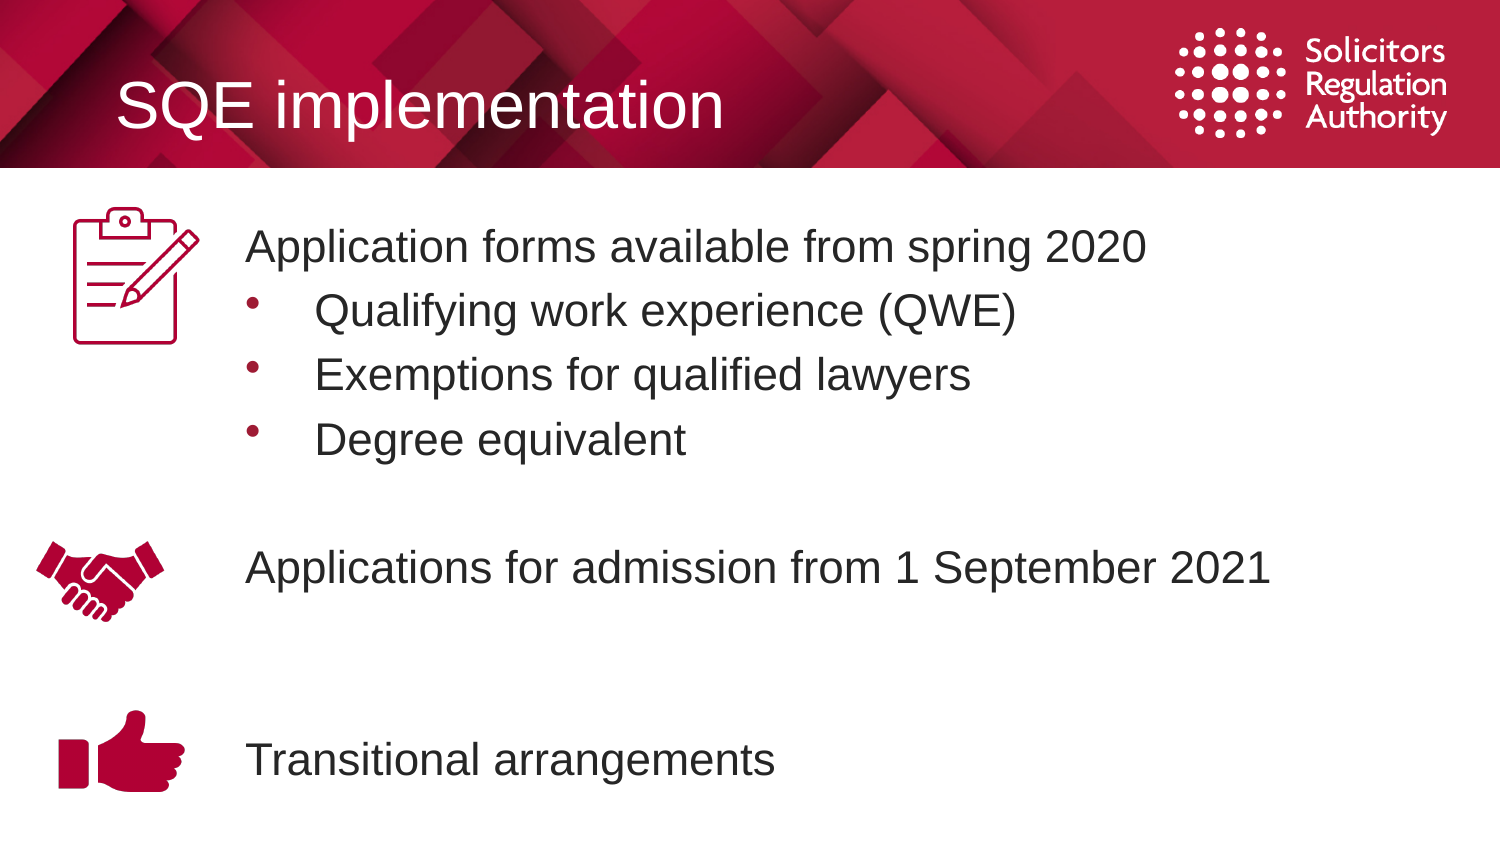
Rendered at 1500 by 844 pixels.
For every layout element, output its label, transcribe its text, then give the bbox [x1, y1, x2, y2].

title SQE implementation [100, 31, 904, 173]
picture [29, 507, 171, 656]
picture [0, 0, 1500, 168]
list Application forms available from spring 2020 Qualifying work experience (QWE) Exemptions for qualified lawyers Degree equivalent Applications for admission from 1 September 2021 Transitional arrangements [229, 208, 1475, 505]
picture [45, 695, 197, 807]
picture [47, 193, 213, 359]
